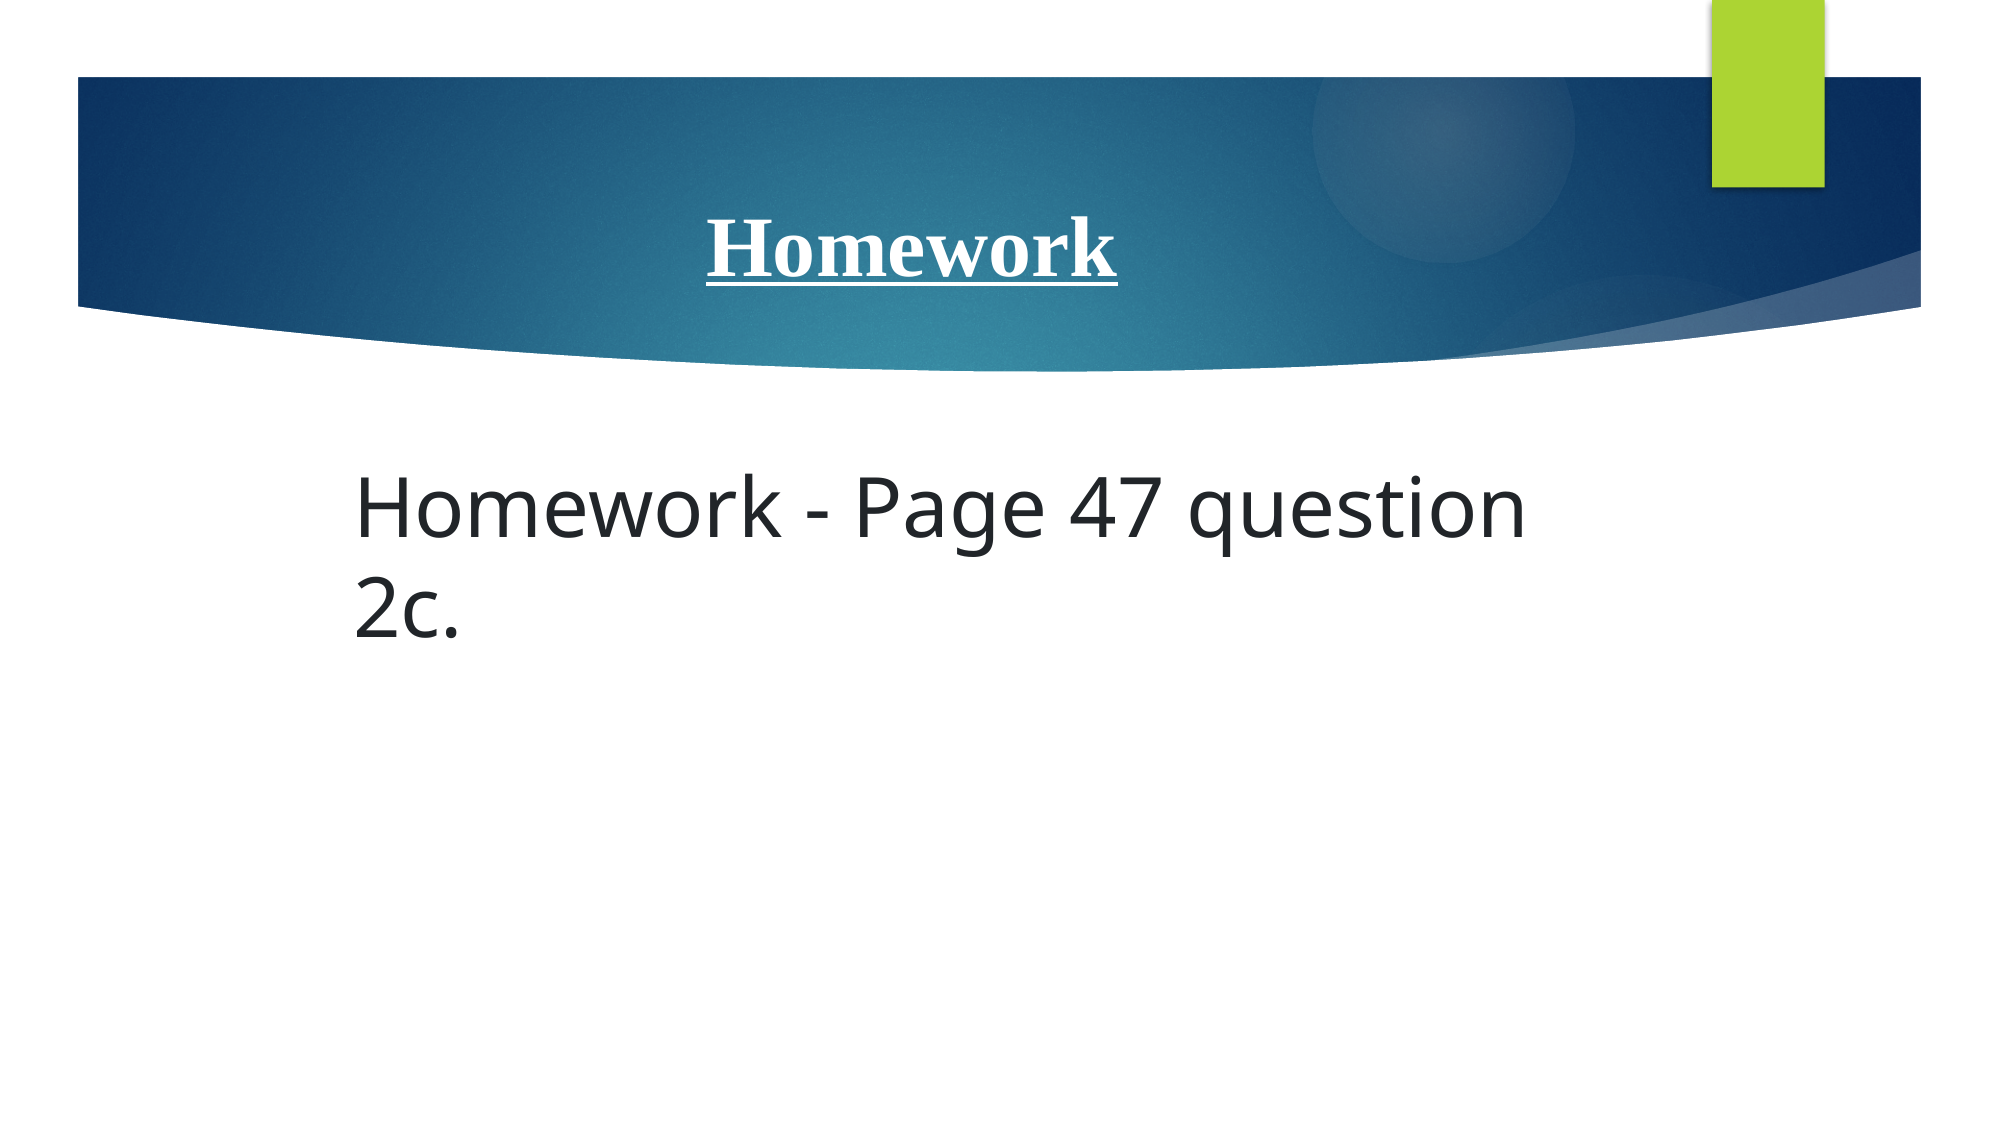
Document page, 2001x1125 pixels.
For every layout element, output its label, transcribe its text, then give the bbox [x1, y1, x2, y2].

title Homework [459, 183, 1365, 302]
text_box Homework - Page 47 question 2c. [338, 446, 1662, 662]
